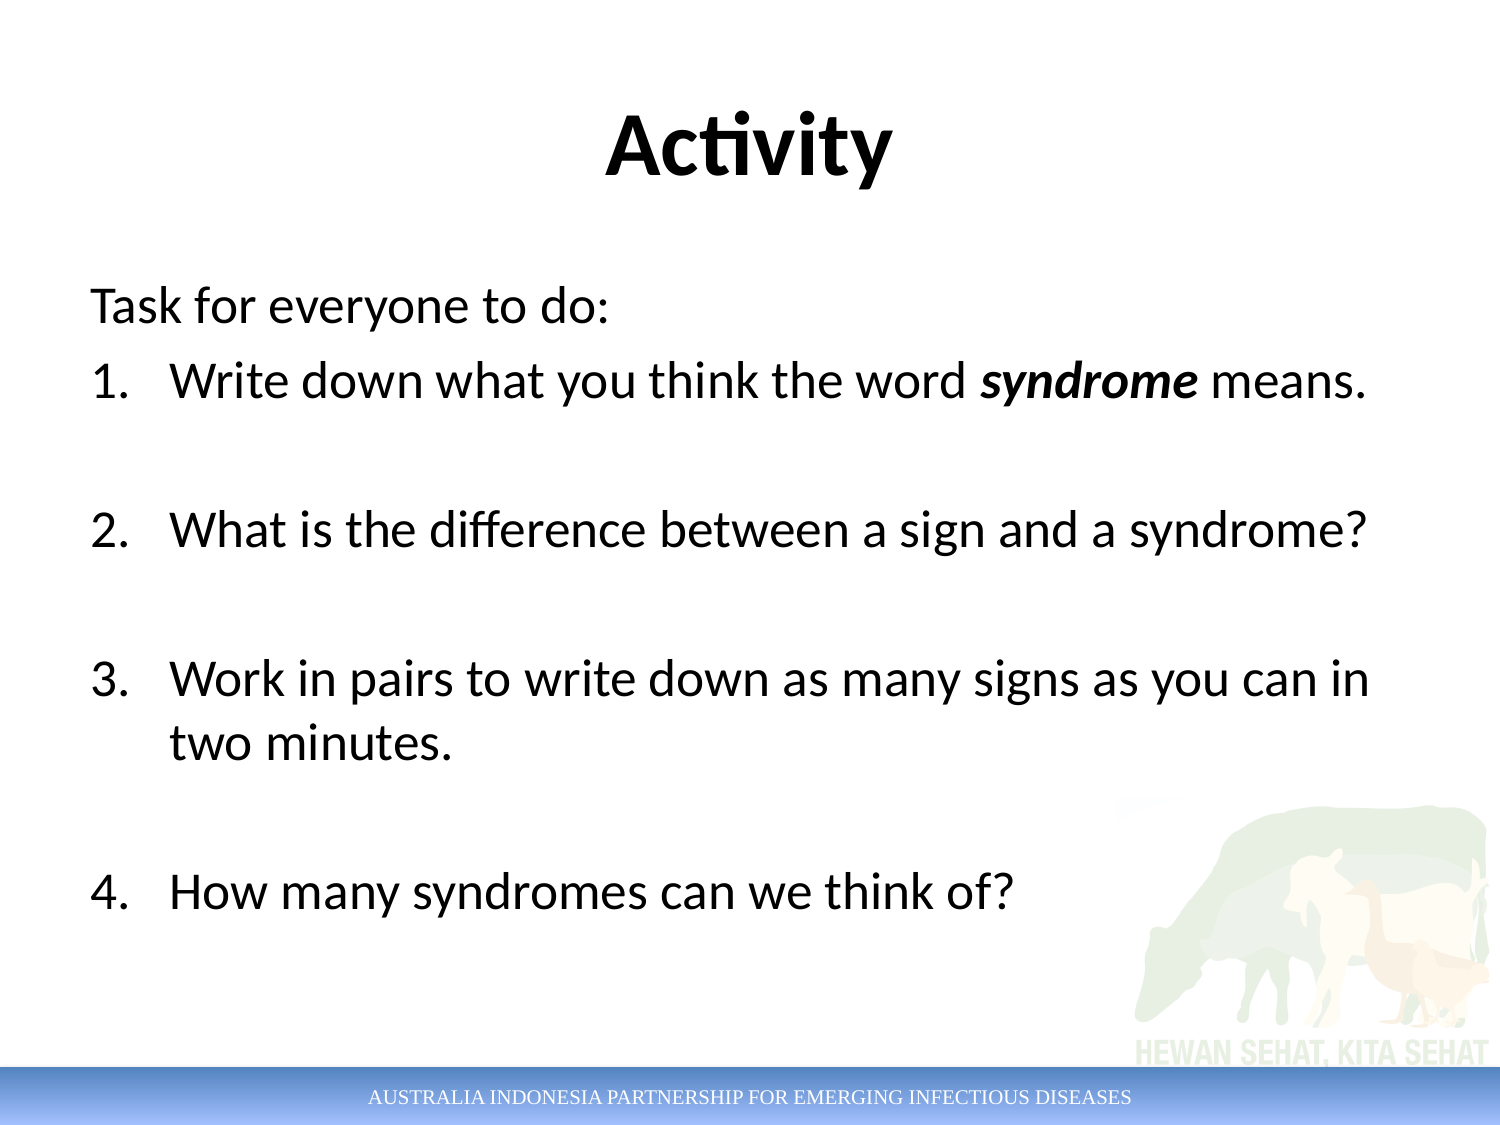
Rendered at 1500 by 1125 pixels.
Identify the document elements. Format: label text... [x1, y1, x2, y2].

list Task for everyone to do: Write down what you think the word syndrome means. What is the difference between a sign and a syndrome? Work in pairs to write down as many signs as you can in two minutes. How many syndromes can we think of? [75, 262, 1425, 1005]
title Activity [75, 45, 1425, 233]
